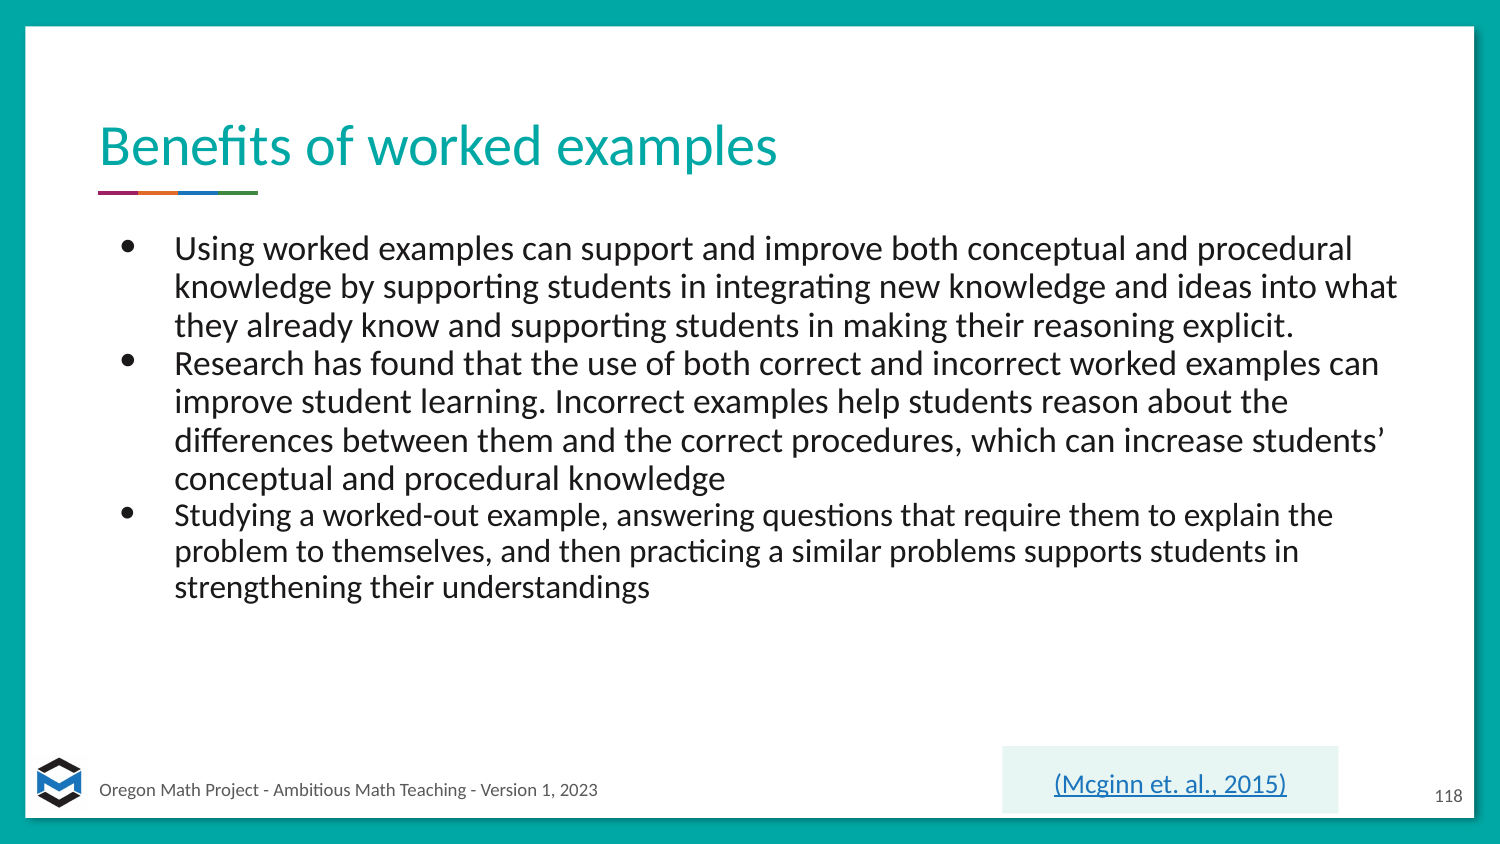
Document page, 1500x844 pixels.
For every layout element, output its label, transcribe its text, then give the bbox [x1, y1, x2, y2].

picture [98, 191, 258, 195]
list Using worked examples can support and improve both conceptual and procedural knowledge by supporting students in integrating new knowledge and ideas into what they already know and supporting students in making their reasoning explicit. Research has found that the use of both correct and incorrect worked examples can improve student learning. Incorrect examples help students reason about the differences between them and the correct procedures, which can increase students’ conceptual and procedural knowledge Studying a worked-out example, answering questions that require them to explain the problem to themselves, and then practicing a similar problems supports students in strengthening their understandings [88, 224, 1416, 731]
slide_number 118 [1381, 772, 1475, 818]
text_box (Mcginn et. al., 2015) [1002, 746, 1339, 814]
title Benefits of worked examples [88, 56, 1416, 183]
picture [29, 754, 89, 811]
